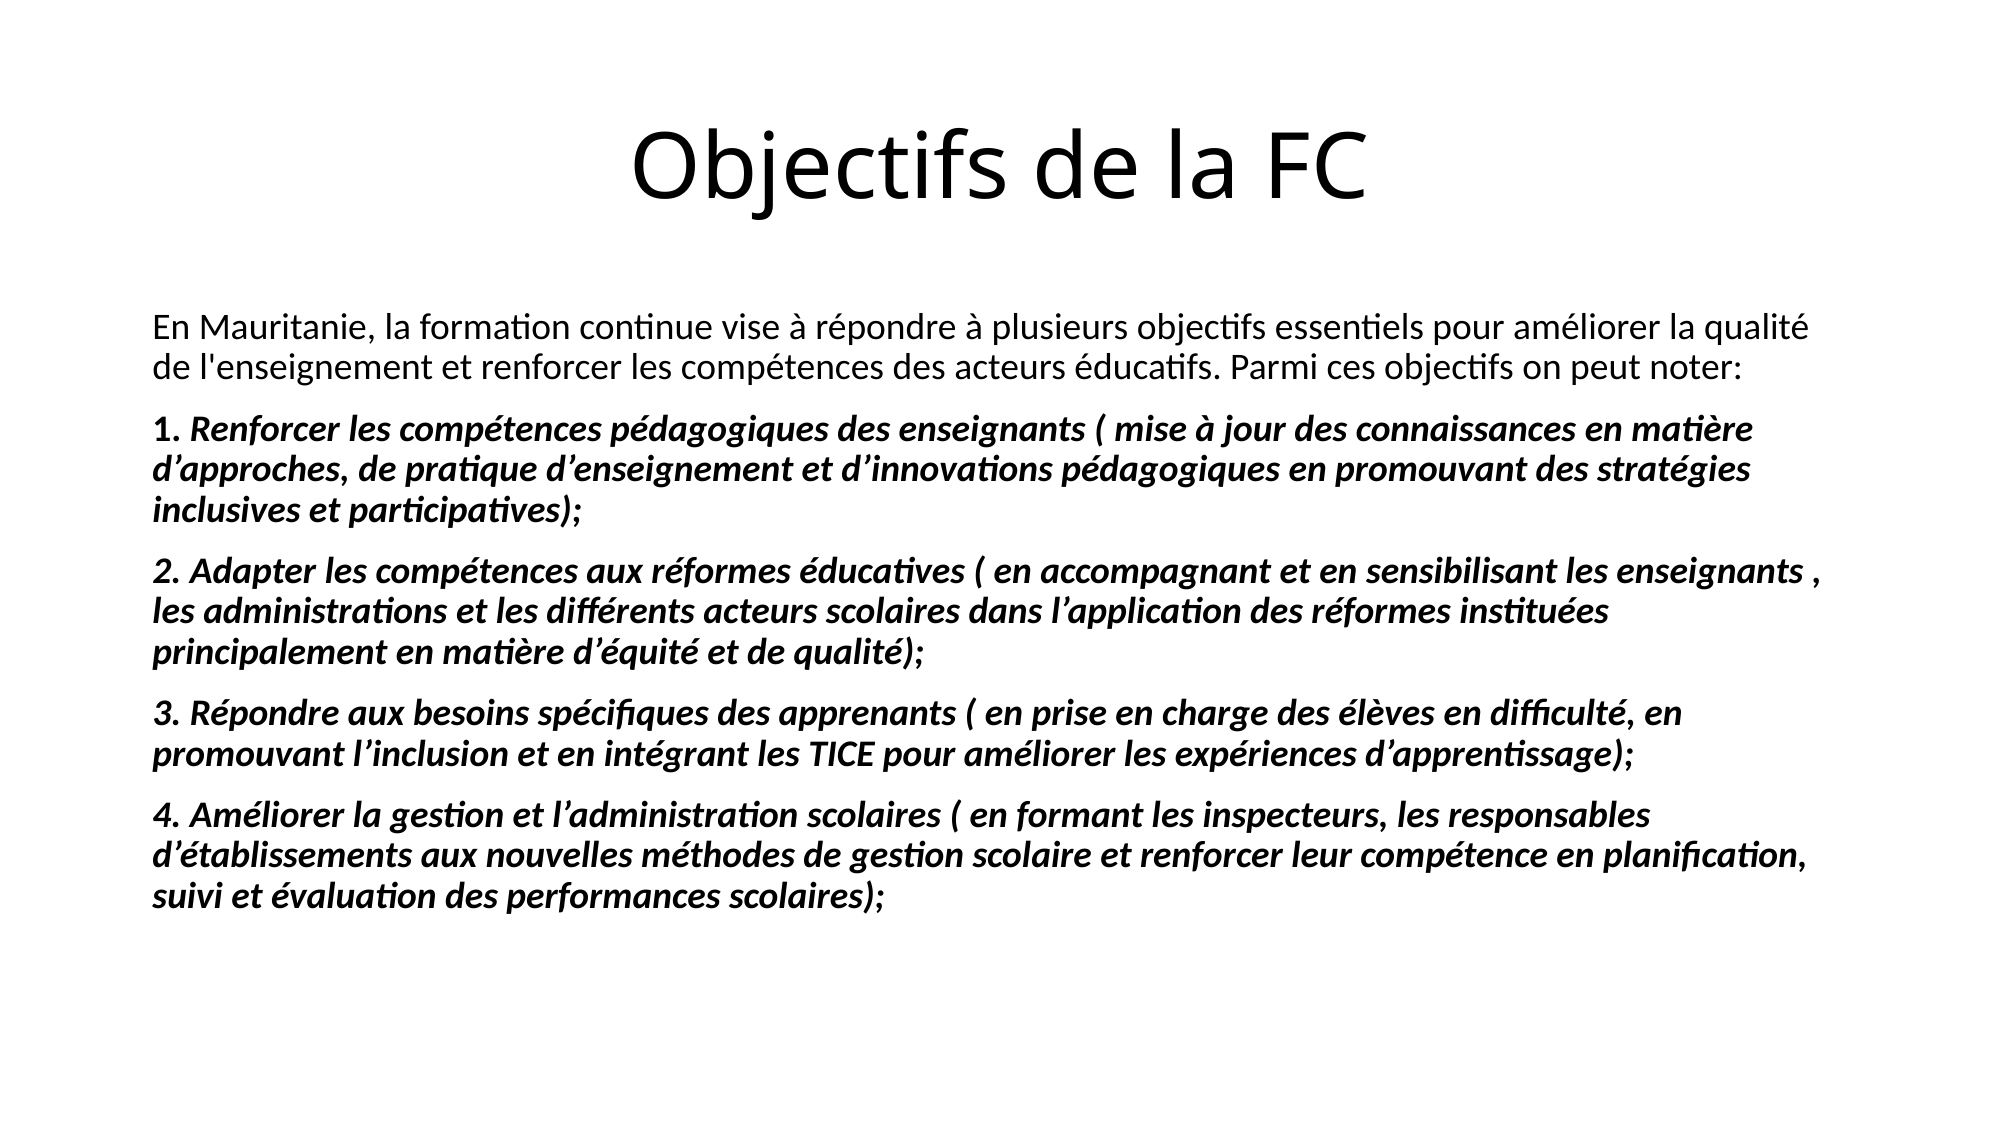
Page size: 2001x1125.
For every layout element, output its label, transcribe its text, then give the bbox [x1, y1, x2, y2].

title Objectifs de la FC [137, 59, 1863, 278]
list En Mauritanie, la formation continue vise à répondre à plusieurs objectifs essentiels pour améliorer la qualité de l'enseignement et renforcer les compétences des acteurs éducatifs. Parmi ces objectifs on peut noter: 1. Renforcer les compétences pédagogiques des enseignants ( mise à jour des connaissances en matière d’approches, de pratique d’enseignement et d’innovations pédagogiques en promouvant des stratégies inclusives et participatives); 2. Adapter les compétences aux réformes éducatives ( en accompagnant et en sensibilisant les enseignants , les administrations et les différents acteurs scolaires dans l’application des réformes instituées principalement en matière d’équité et de qualité); 3. Répondre aux besoins spécifiques des apprenants ( en prise en charge des élèves en difficulté, en promouvant l’inclusion et en intégrant les TICE pour améliorer les expériences d’apprentissage); 4. Améliorer la gestion et l’administration scolaires ( en formant les inspecteurs, les responsables d’établissements aux nouvelles méthodes de gestion scolaire et renforcer leur compétence en planification, suivi et évaluation des performances scolaires); [137, 299, 1863, 1014]
